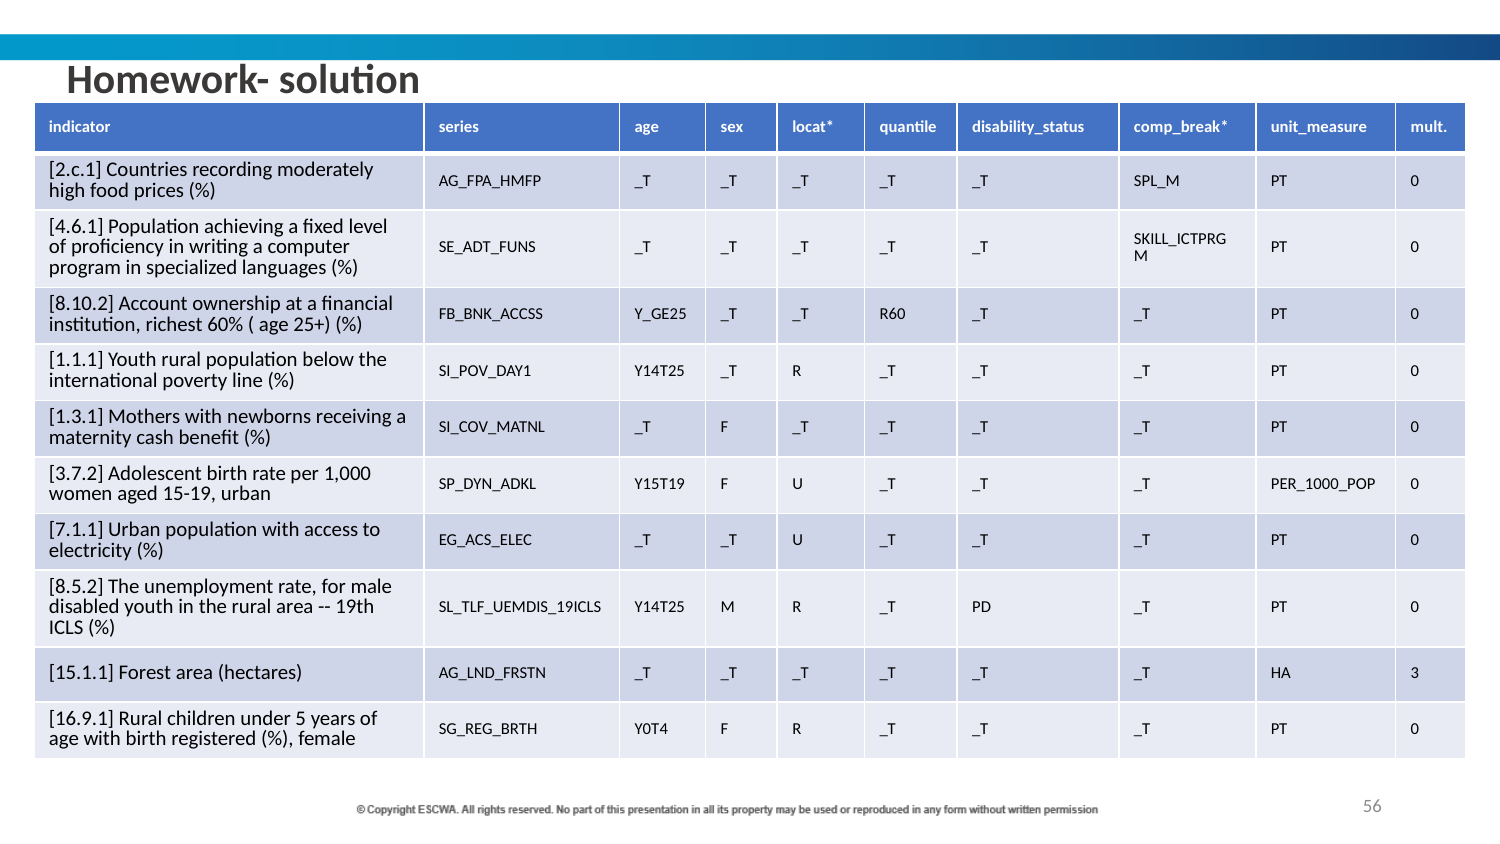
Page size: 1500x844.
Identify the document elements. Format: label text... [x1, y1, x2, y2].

table_header disability_status [958, 103, 1118, 151]
table_cell _T [958, 345, 1118, 400]
table_cell _T [1120, 703, 1255, 758]
table_header indicator [35, 103, 423, 151]
table_cell [1.3.1] Mothers with newborns receiving a maternity cash benefit (%) [35, 401, 423, 456]
table_cell F [706, 703, 776, 758]
table_cell _T [778, 156, 864, 209]
table_cell PT [1257, 703, 1395, 758]
table_cell _T [706, 156, 776, 209]
table_cell _T [620, 401, 705, 456]
table_cell SP_DYN_ADKL [425, 458, 619, 513]
table_cell _T [706, 288, 776, 343]
table_cell _T [706, 345, 776, 400]
table_cell _T [865, 648, 956, 701]
table_cell _T [865, 401, 956, 456]
table_cell 0 [1396, 703, 1465, 758]
table_cell PT [1257, 211, 1395, 287]
table_cell [8.5.2] The unemployment rate, for male disabled youth in the rural area -- 19th ICLS (%) [35, 571, 423, 646]
table_cell Y0T4 [620, 703, 705, 758]
table_cell _T [958, 648, 1118, 701]
table_cell _T [706, 211, 776, 287]
table_cell 0 [1396, 156, 1465, 209]
table_cell SL_TLF_UEMDIS_19ICLS [425, 571, 619, 646]
table_cell SG_REG_BRTH [425, 703, 619, 758]
table_cell [4.6.1] Population achieving a fixed level of proficiency in writing a computer program in specialized languages (%) [35, 211, 423, 287]
table_header age [620, 103, 705, 151]
table_cell U [778, 514, 864, 569]
table_cell SI_POV_DAY1 [425, 345, 619, 400]
table_header quantile [865, 103, 956, 151]
table_cell _T [958, 211, 1118, 287]
table_cell 0 [1396, 514, 1465, 569]
table_cell _T [706, 514, 776, 569]
table_cell _T [1120, 458, 1255, 513]
table_cell _T [958, 703, 1118, 758]
table_header sex [706, 103, 776, 151]
table_cell SE_ADT_FUNS [425, 211, 619, 287]
table_cell FB_BNK_ACCSS [425, 288, 619, 343]
table_cell 0 [1396, 401, 1465, 456]
table_cell _T [1120, 345, 1255, 400]
table_header mult. [1396, 103, 1465, 151]
table_cell _T [1120, 571, 1255, 646]
table_cell _T [958, 401, 1118, 456]
table_cell AG_LND_FRSTN [425, 648, 619, 701]
table_cell _T [958, 514, 1118, 569]
table_cell PT [1257, 156, 1395, 209]
table_cell AG_FPA_HMFP [425, 156, 619, 209]
table_cell _T [620, 211, 705, 287]
table_cell _T [778, 288, 864, 343]
table_cell _T [778, 401, 864, 456]
table_cell Y15T19 [620, 458, 705, 513]
table_cell [2.c.1] Countries recording moderately high food prices (%) [35, 156, 423, 209]
table_cell _T [620, 514, 705, 569]
table_cell _T [865, 211, 956, 287]
table_cell 0 [1396, 345, 1465, 400]
table_cell PT [1257, 571, 1395, 646]
table_cell _T [865, 156, 956, 209]
table_cell HA [1257, 648, 1395, 701]
slide_number 56 [1059, 782, 1397, 827]
table_cell _T [778, 211, 864, 287]
table_cell [1.1.1] Youth rural population below the international poverty line (%) [35, 345, 423, 400]
table_header locat* [778, 103, 864, 151]
table_cell [8.10.2] Account ownership at a financial institution, richest 60% ( age 25+) (%) [35, 288, 423, 343]
table_cell SI_COV_MATNL [425, 401, 619, 456]
table_cell _T [1120, 648, 1255, 701]
table_header series [425, 103, 619, 151]
table_cell _T [620, 648, 705, 701]
table_cell _T [865, 458, 956, 513]
table_cell 0 [1396, 571, 1465, 646]
table_cell PD [958, 571, 1118, 646]
table_cell PT [1257, 514, 1395, 569]
table_cell _T [1120, 288, 1255, 343]
table_cell 0 [1396, 288, 1465, 343]
table_cell [15.1.1] Forest area (hectares) [35, 648, 423, 701]
table_cell PT [1257, 288, 1395, 343]
table_cell _T [865, 703, 956, 758]
table_cell Y14T25 [620, 571, 705, 646]
table_cell _T [706, 648, 776, 701]
table_header unit_measure [1257, 103, 1395, 151]
table_cell 0 [1396, 458, 1465, 513]
table_cell EG_ACS_ELEC [425, 514, 619, 569]
table_cell R [778, 571, 864, 646]
table_cell PT [1257, 401, 1395, 456]
text_box Homework- solution [51, 50, 1089, 101]
table_cell Y_GE25 [620, 288, 705, 343]
picture [0, 0, 1500, 844]
table_cell Y14T25 [620, 345, 705, 400]
table_cell _T [958, 458, 1118, 513]
table_cell _T [958, 156, 1118, 209]
table_cell _T [958, 288, 1118, 343]
table_cell R [778, 703, 864, 758]
table_cell _T [1120, 514, 1255, 569]
table_cell 0 [1396, 211, 1465, 287]
table_cell [16.9.1] Rural children under 5 years of age with birth registered (%), female [35, 703, 423, 758]
table_cell F [706, 401, 776, 456]
table_cell F [706, 458, 776, 513]
table_cell _T [865, 514, 956, 569]
table_cell _T [865, 345, 956, 400]
table_cell _T [865, 571, 956, 646]
table_cell PER_1000_POP [1257, 458, 1395, 513]
table_cell SKILL_ICTPRGM [1120, 211, 1255, 287]
table_cell U [778, 458, 864, 513]
table_cell _T [620, 156, 705, 209]
table_cell [3.7.2] Adolescent birth rate per 1,000 women aged 15-19, urban [35, 458, 423, 513]
table_cell 3 [1396, 648, 1465, 701]
table_cell _T [1120, 401, 1255, 456]
table_cell PT [1257, 345, 1395, 400]
table_cell M [706, 571, 776, 646]
table_header comp_break* [1120, 103, 1255, 151]
table_cell _T [778, 648, 864, 701]
table_cell [7.1.1] Urban population with access to electricity (%) [35, 514, 423, 569]
table_cell R [778, 345, 864, 400]
table_cell SPL_M [1120, 156, 1255, 209]
table_cell R60 [865, 288, 956, 343]
